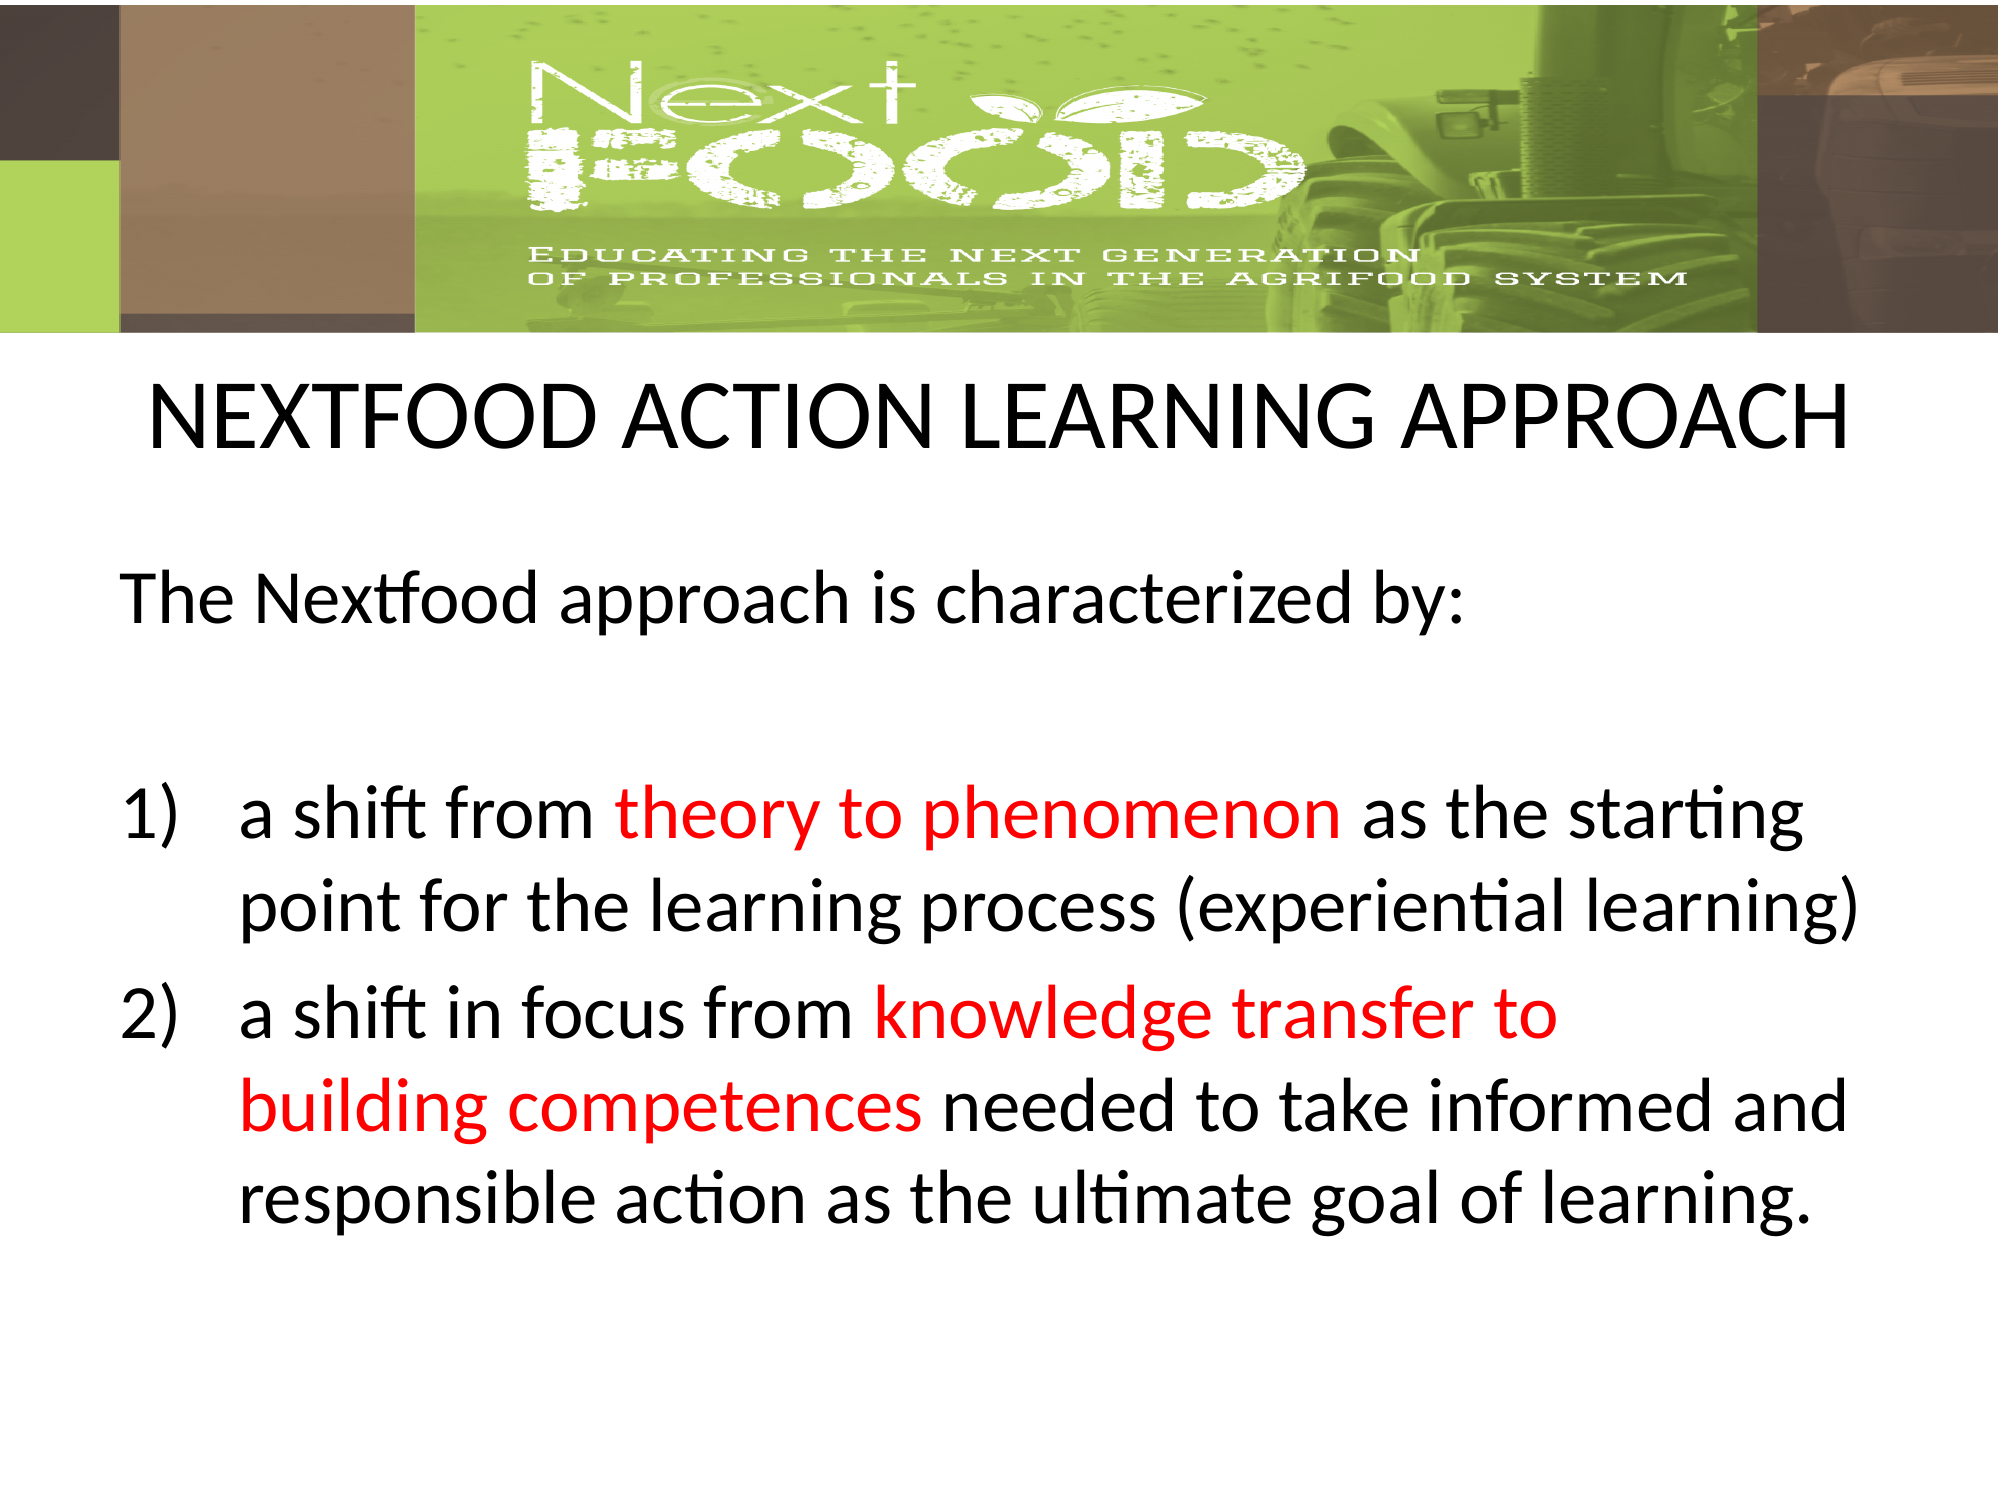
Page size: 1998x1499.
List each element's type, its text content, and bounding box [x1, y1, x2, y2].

list The Nextfood approach is characterized by: a shift from theory to phenomenon as the starting point for the learning process (experiential learning) a shift in focus from knowledge transfer to building competences needed to take informed and responsible action as the ultimate goal of learning. [99, 536, 1898, 1412]
picture [0, 5, 1998, 344]
title NEXTFOOD ACTION LEARNING APPROACH [123, 355, 1898, 475]
